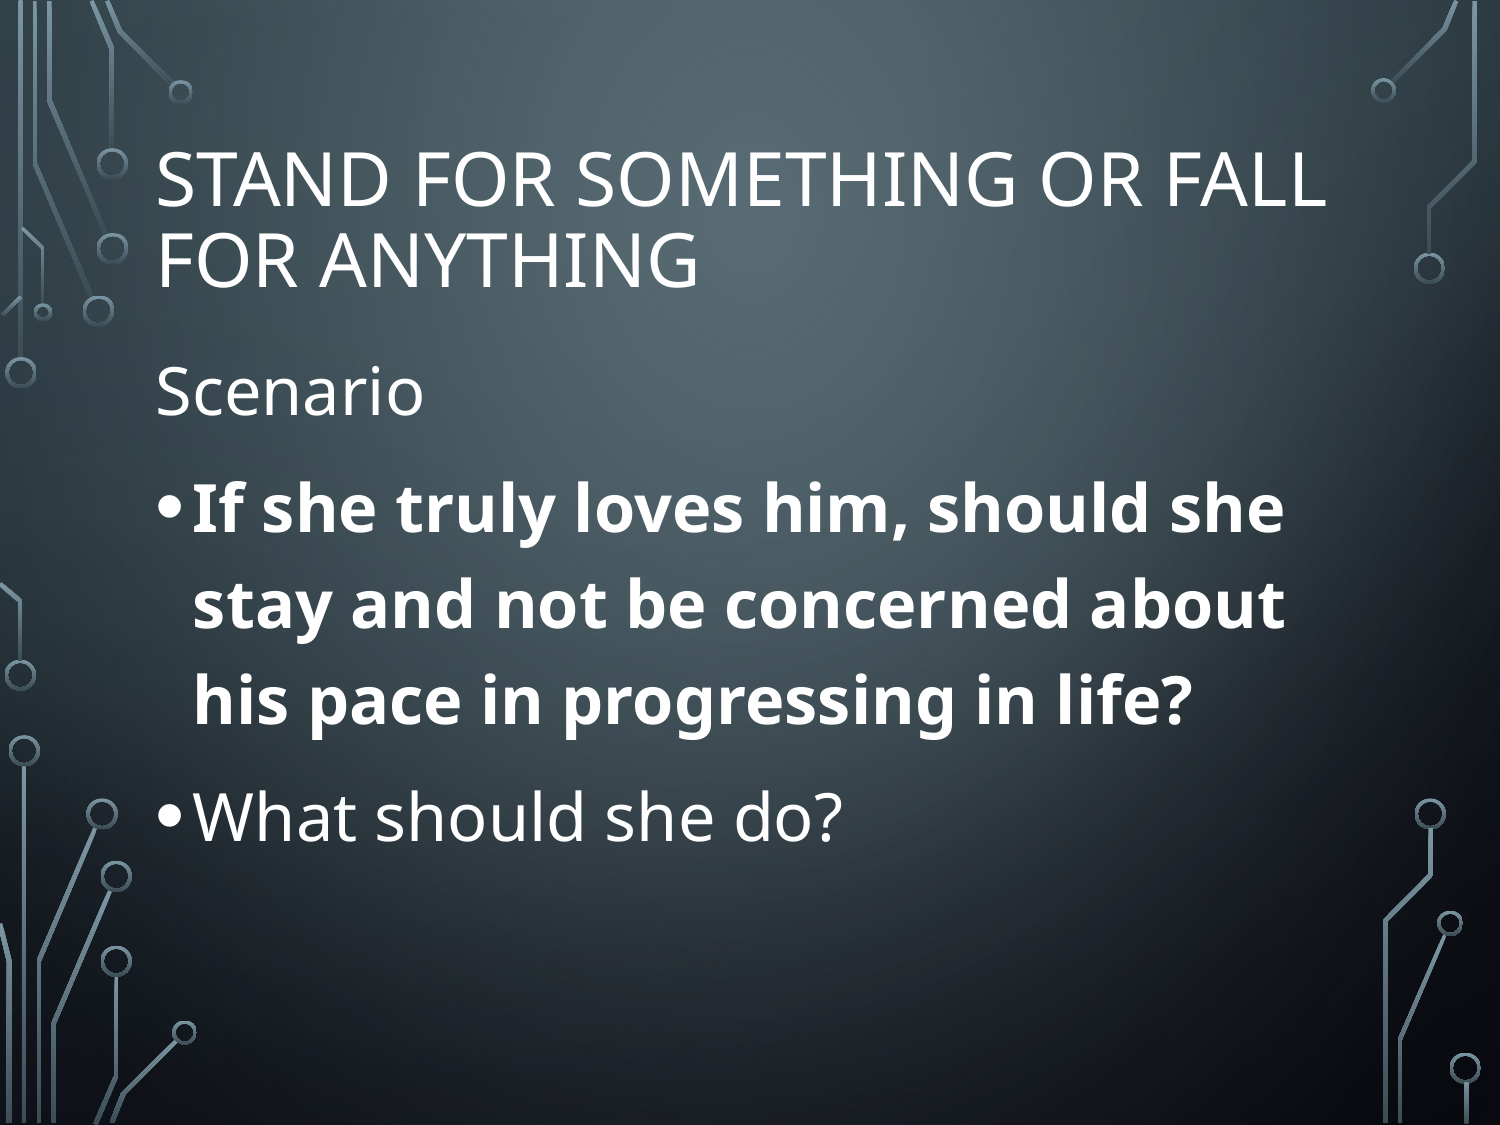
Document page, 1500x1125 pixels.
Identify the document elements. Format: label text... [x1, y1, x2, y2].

title Stand For Something or Fall for Anything [140, 101, 1360, 324]
list Scenario If she truly loves him, should she stay and not be concerned about his pace in progressing in life? What should she do? [140, 324, 1360, 906]
